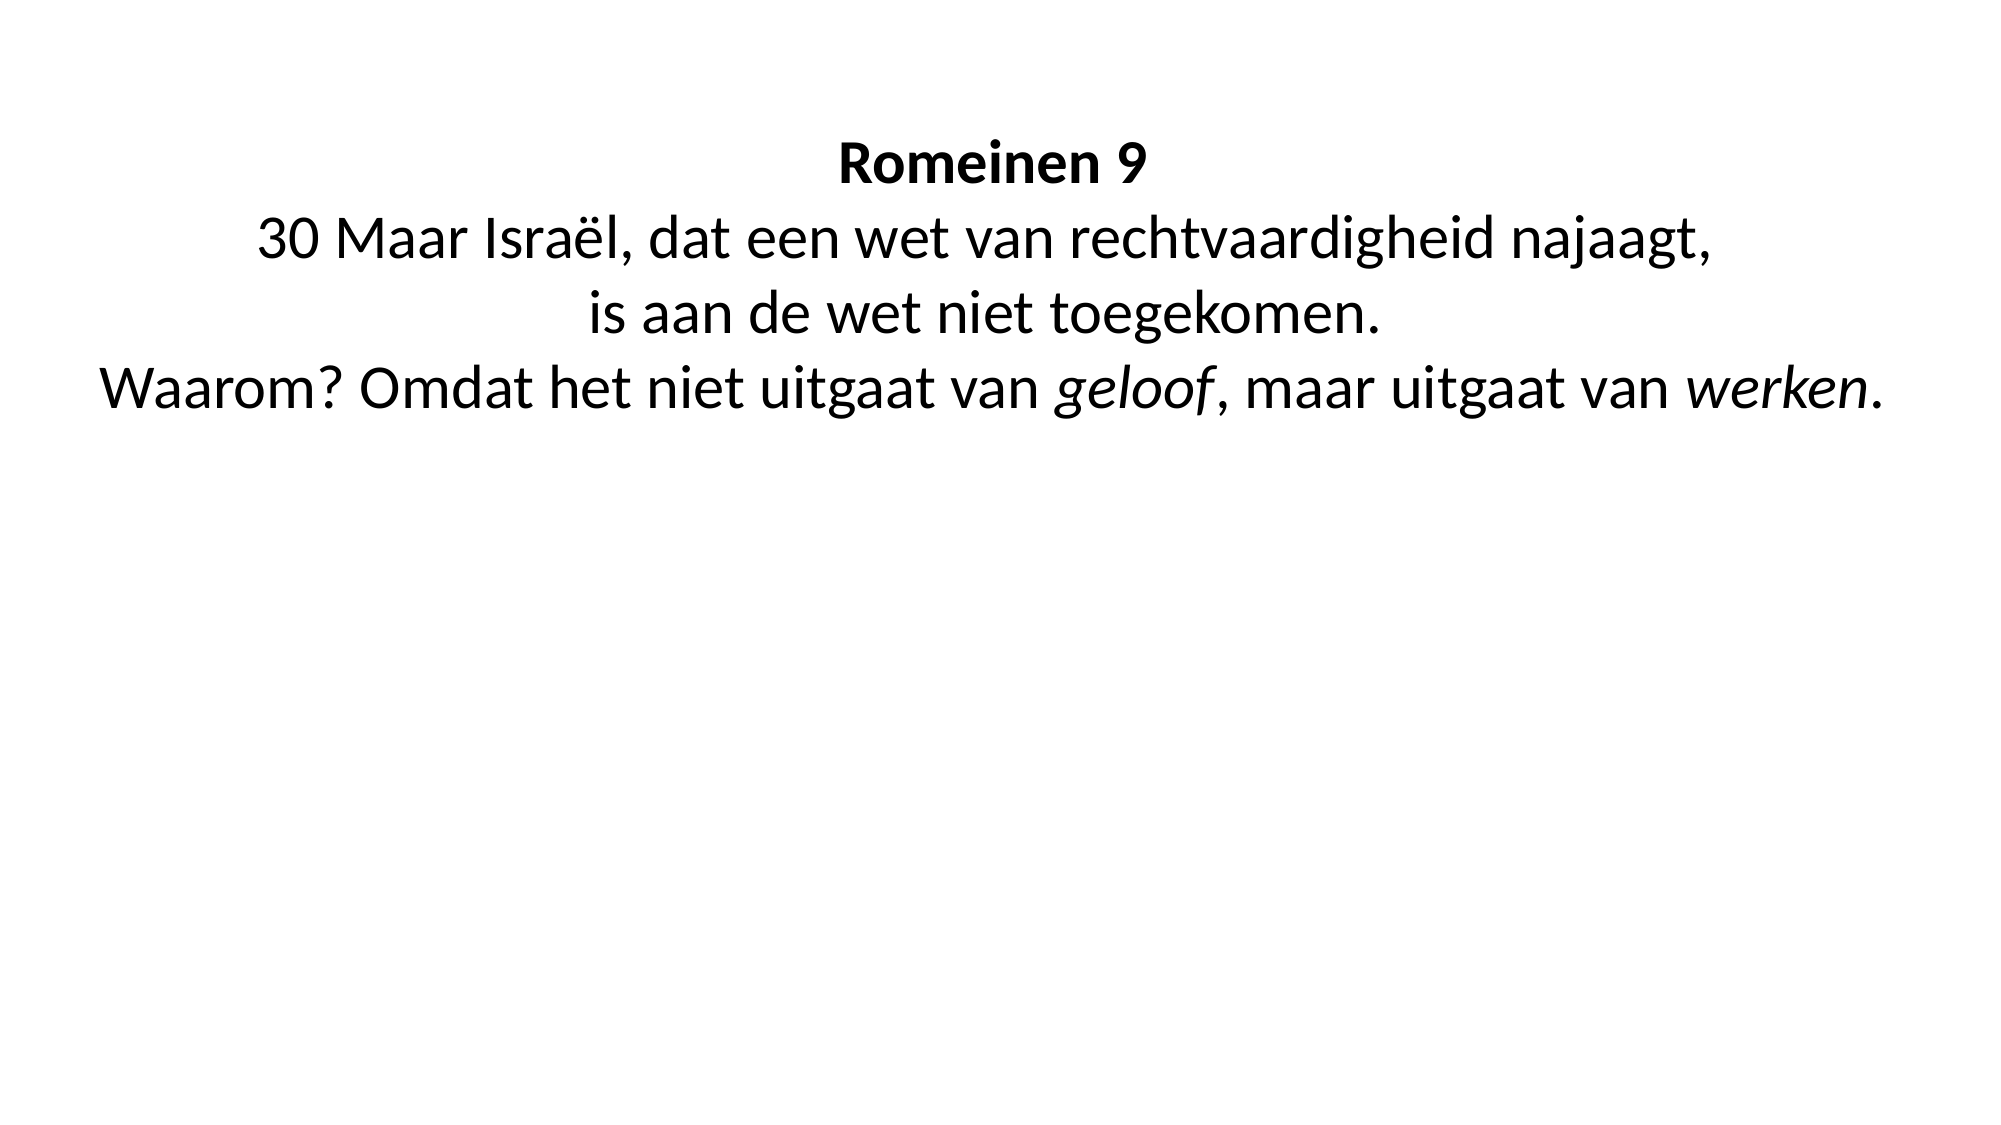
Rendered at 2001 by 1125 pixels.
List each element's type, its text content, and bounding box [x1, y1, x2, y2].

text_box Romeinen 9 30 Maar Israël, dat een wet van rechtvaardigheid najaagt, is aan de wet niet toegekomen. Waarom? Omdat het niet uitgaat van geloof, maar uitgaat van werken. [73, 113, 1913, 429]
